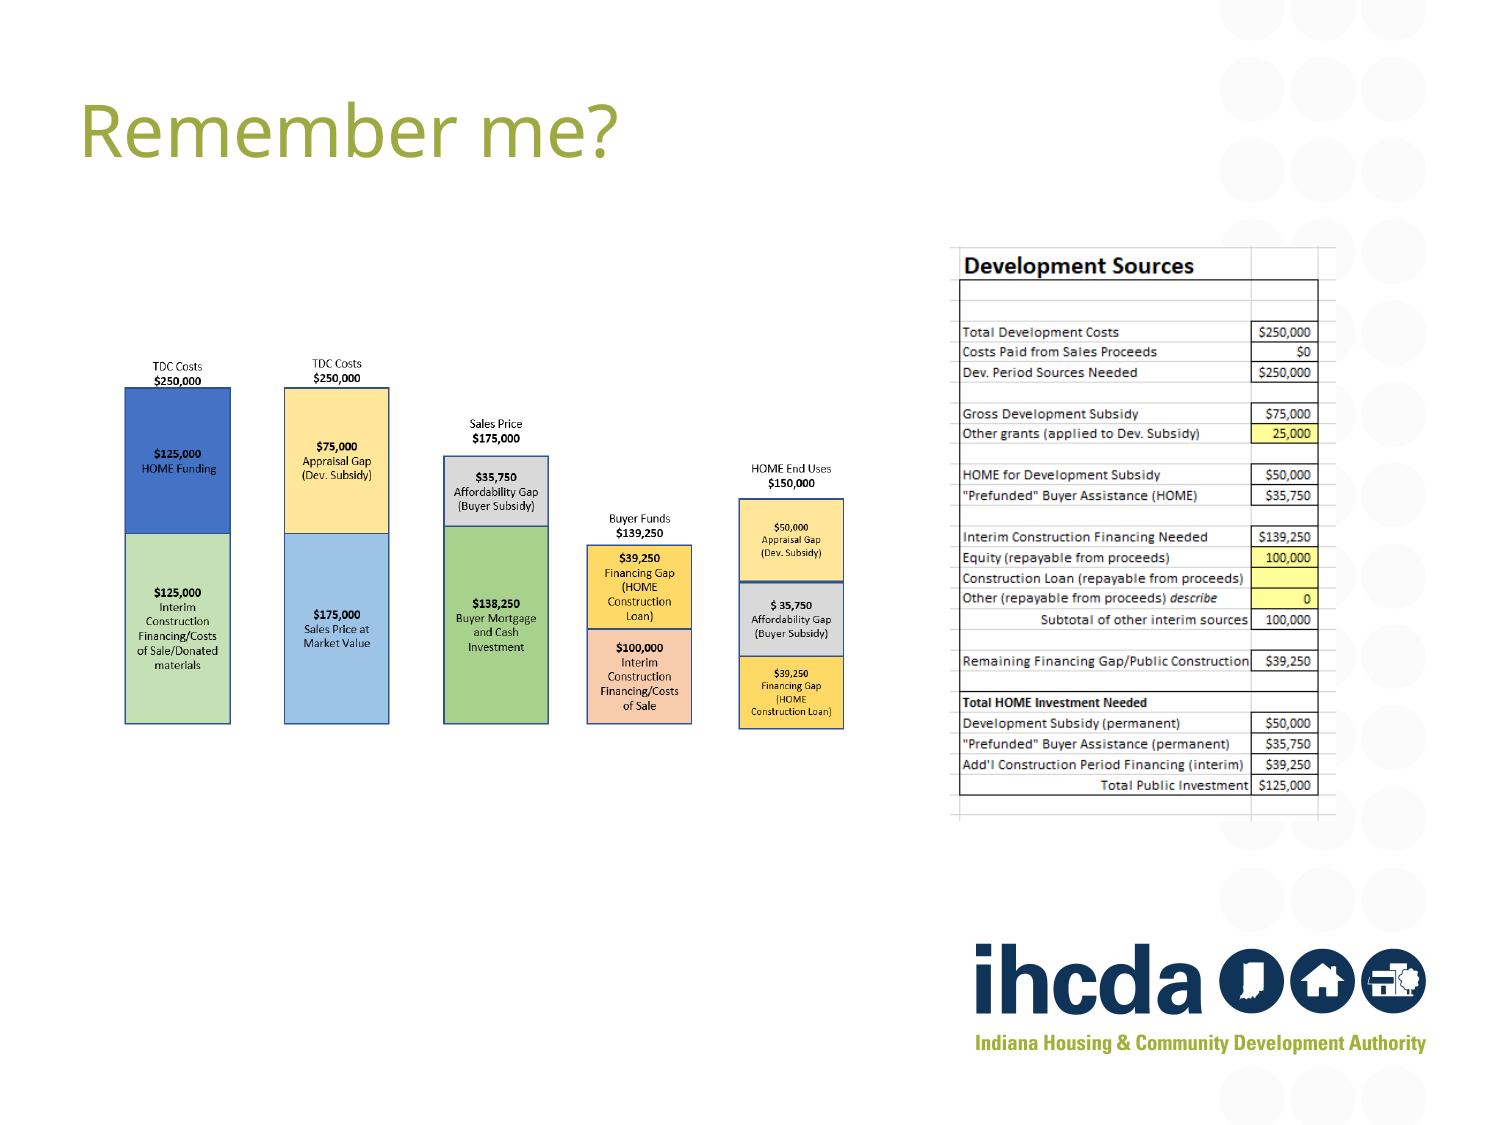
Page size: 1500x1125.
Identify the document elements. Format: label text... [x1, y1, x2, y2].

text_box Remember me? [63, 76, 1437, 180]
picture [0, 0, 1500, 1125]
